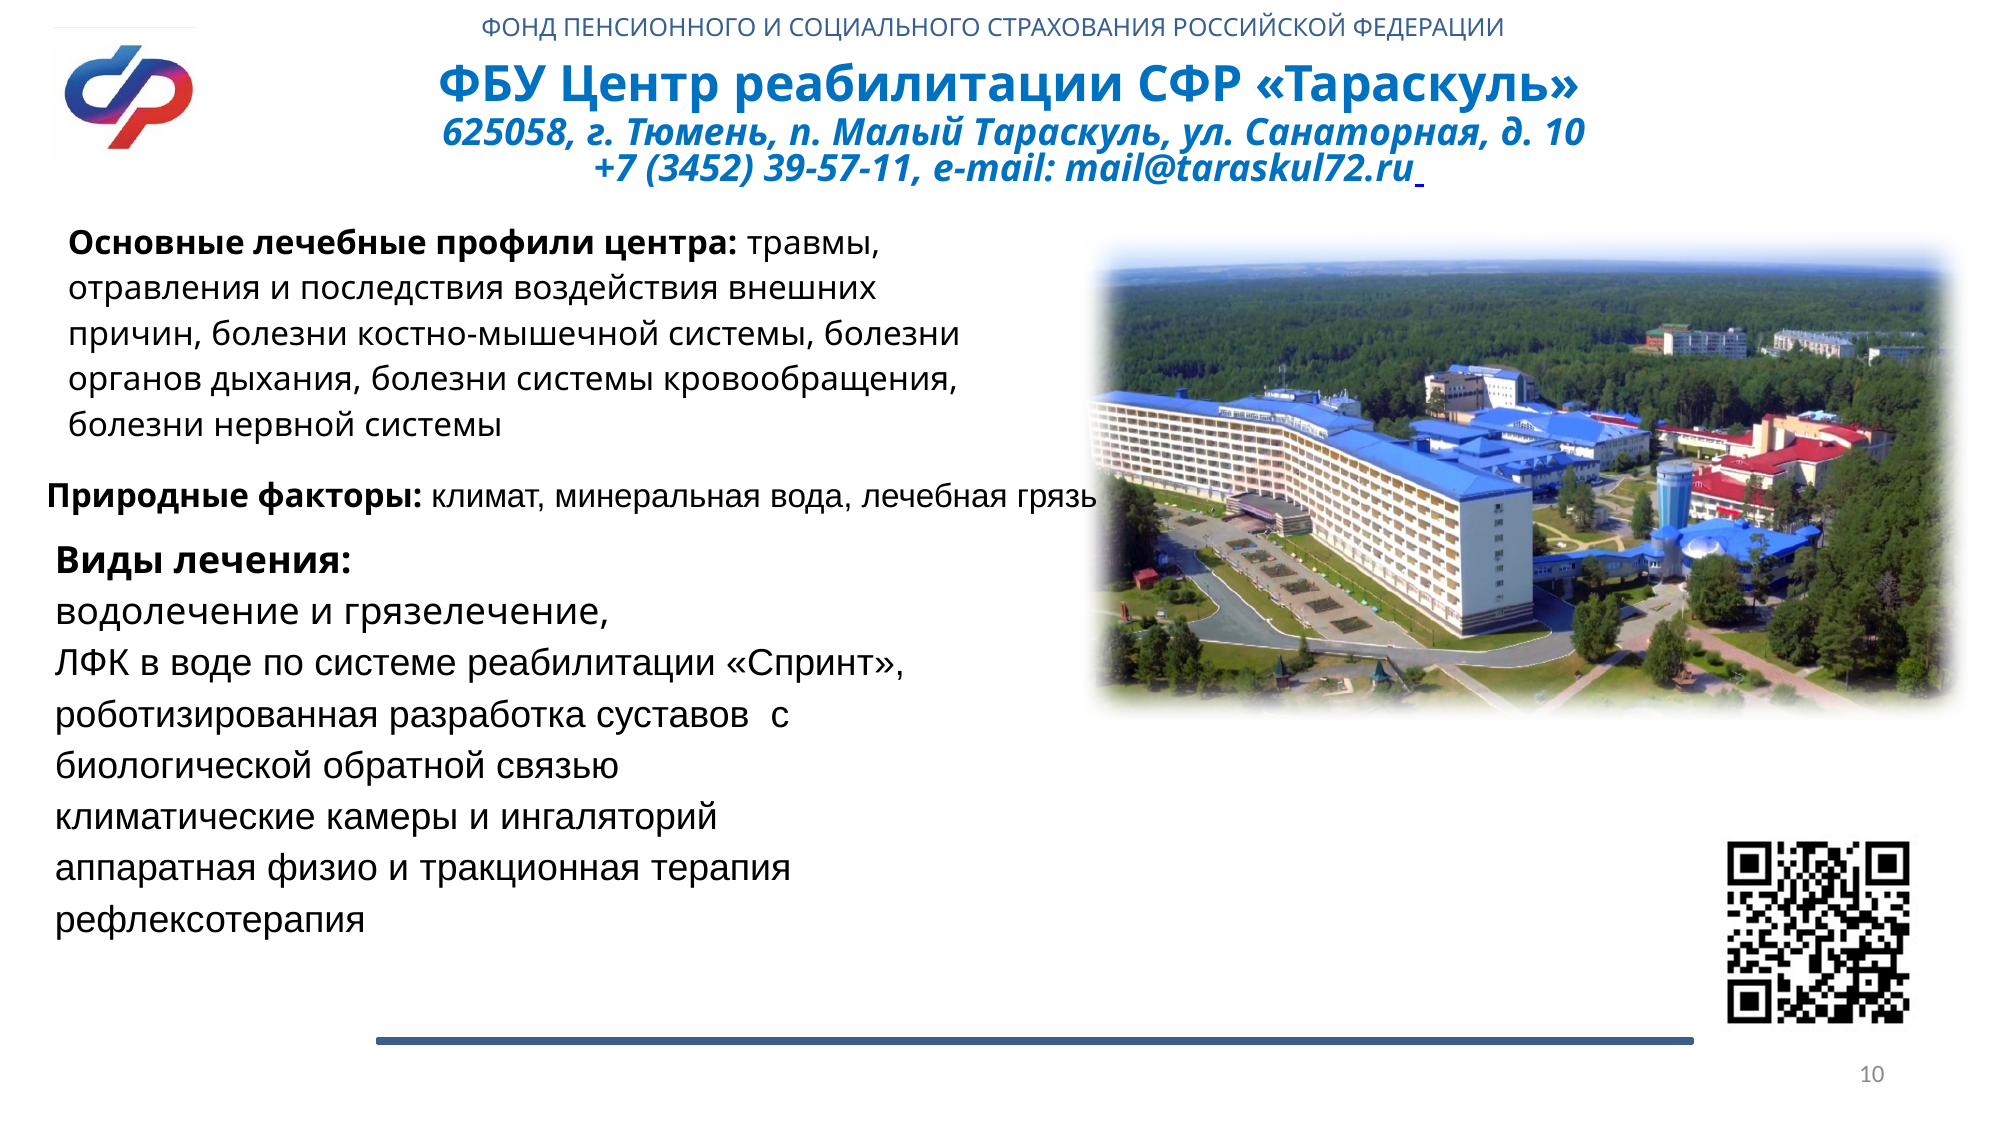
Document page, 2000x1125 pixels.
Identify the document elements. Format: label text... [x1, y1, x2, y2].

text_box ФОНД пенсионного и СОЦИАЛЬНОГО СТРАХОВАНИЯ РОССИЙСКОЙ ФЕДЕРАЦИИ [350, 4, 1638, 50]
text_box Природные факторы: климат, минеральная вода, лечебная грязь [31, 466, 1075, 521]
slide_number 10 [1433, 1042, 1900, 1103]
text_box [376, 1037, 1694, 1045]
picture [54, 26, 197, 166]
text_box ФБУ Центр реабилитации СФР «Тараскуль» 625058, г. Тюмень, п. Малый Тараскуль, ул. Санаторная, д. 10 +7 (3452) 39-57-11, e-mail: mail@taraskul72.ru [260, 56, 1758, 209]
picture [1720, 833, 1919, 1033]
text_box Виды лечения: водолечение и грязелечение, ЛФК в воде по системе реабилитации «Спринт», роботизированная разработка суставов с биологической обратной связью климатические камеры и ингаляторий аппаратная физио и тракционная терапия рефлексотерапия [40, 522, 941, 947]
picture [1080, 228, 1969, 722]
text_box Основные лечебные профили центра: травмы, отравления и последствия воздействия внешних причин, болезни костно-мышечной системы, болезни органов дыхания, болезни системы кровообращения, болезни нервной системы [53, 208, 993, 451]
